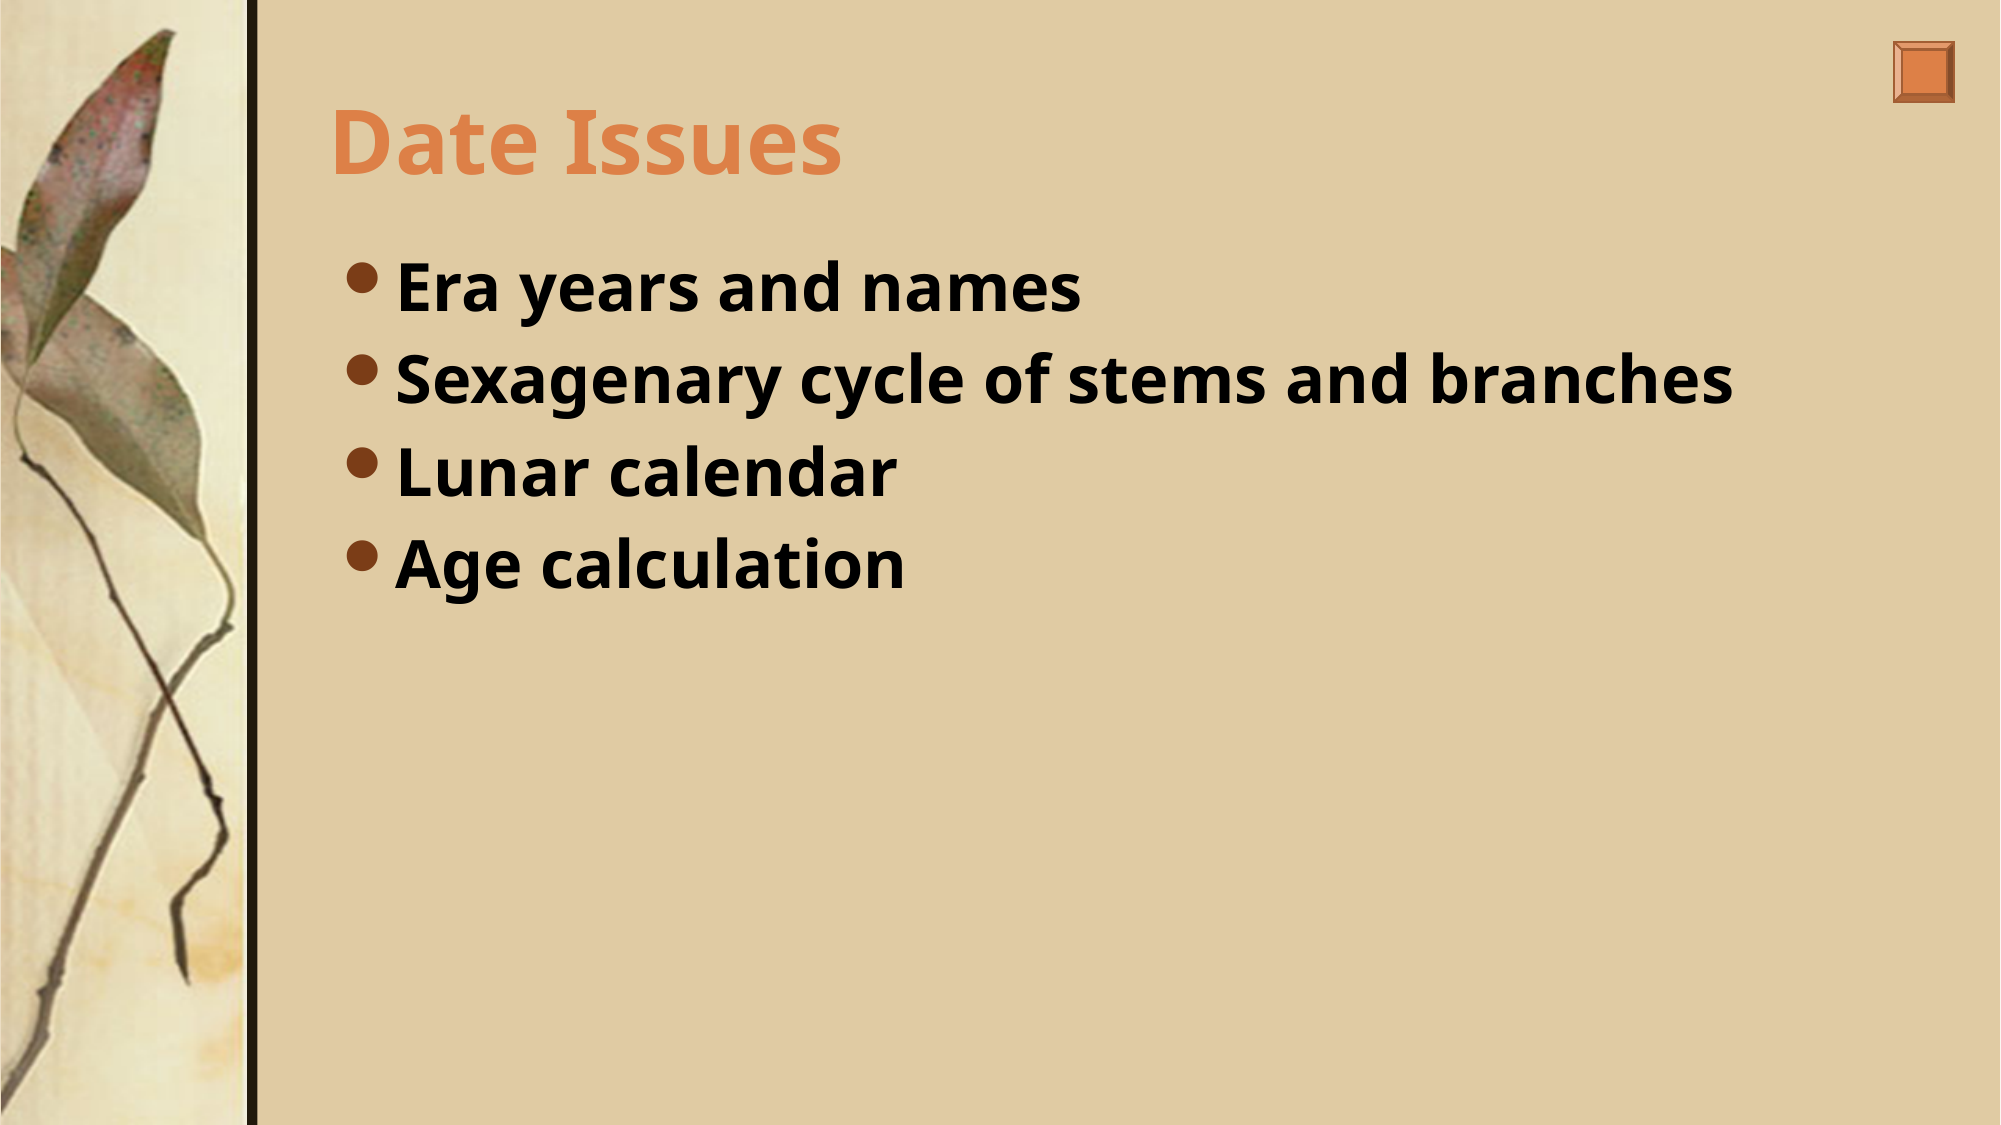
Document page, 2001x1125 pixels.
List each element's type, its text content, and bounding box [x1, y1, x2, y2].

picture [1, 0, 247, 1125]
title Date Issues [313, 45, 1954, 233]
list Era years and names Sexagenary cycle of stems and branches Lunar calendar Age calculation [313, 237, 1954, 1025]
